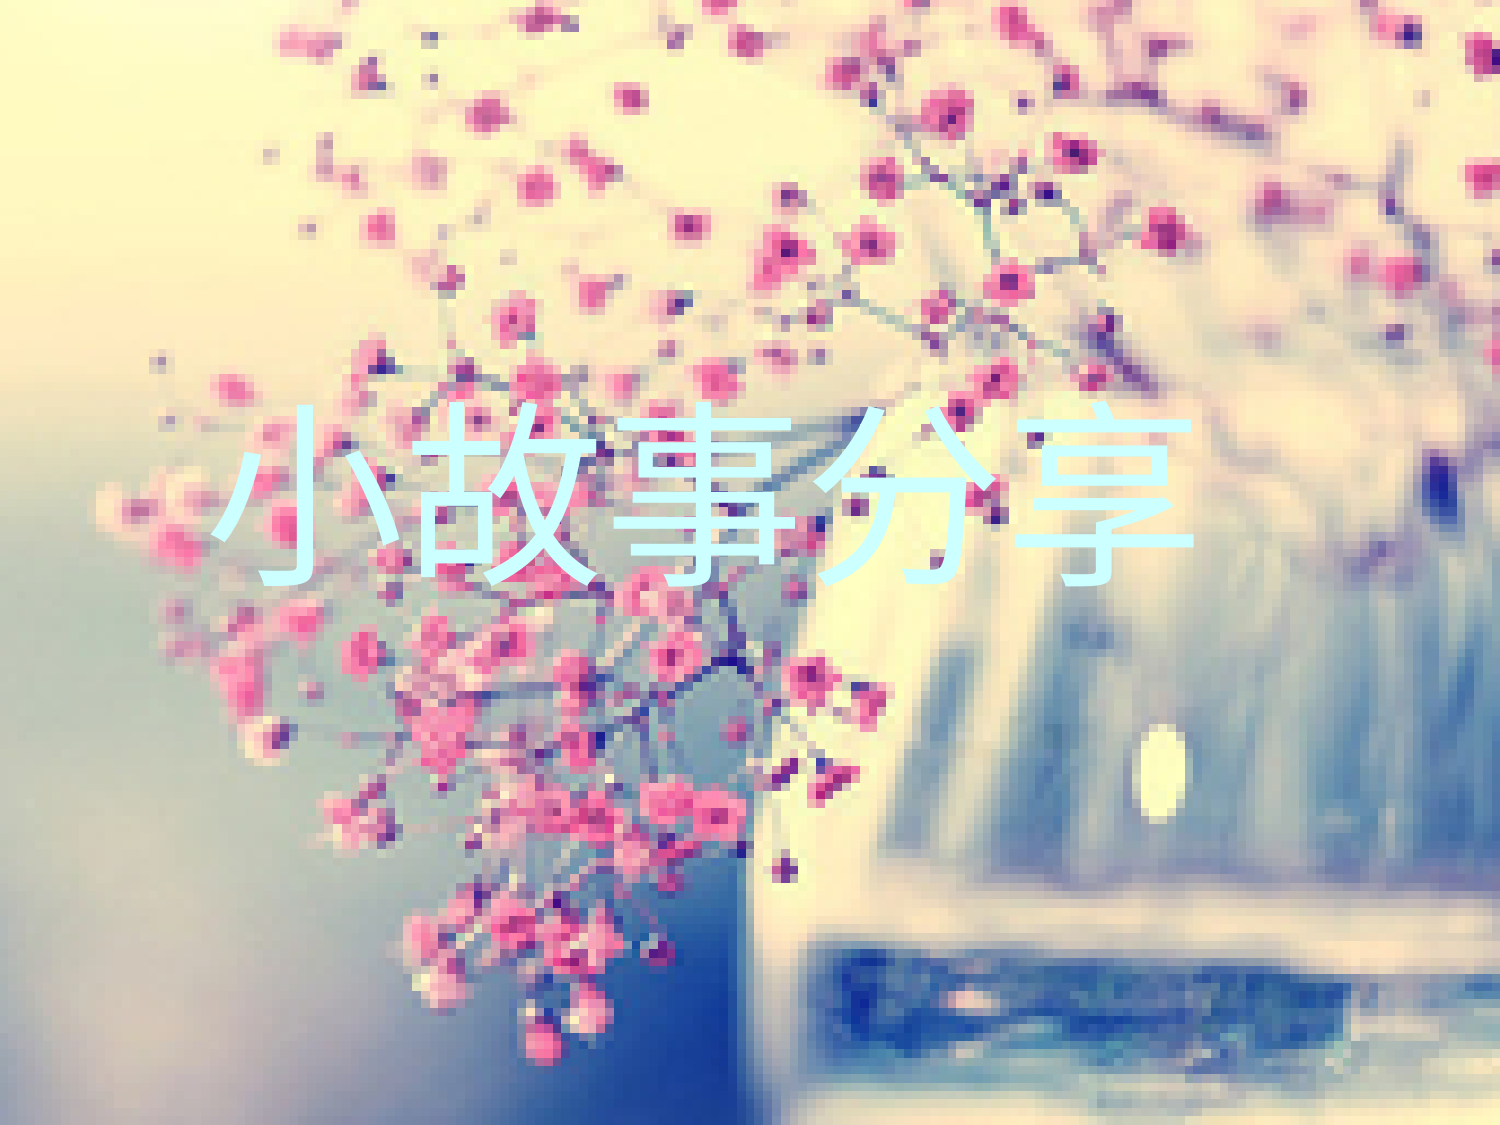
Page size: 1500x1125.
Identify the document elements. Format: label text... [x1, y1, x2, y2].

title 小故事分享 [29, 397, 1380, 585]
picture [0, 0, 1500, 1125]
